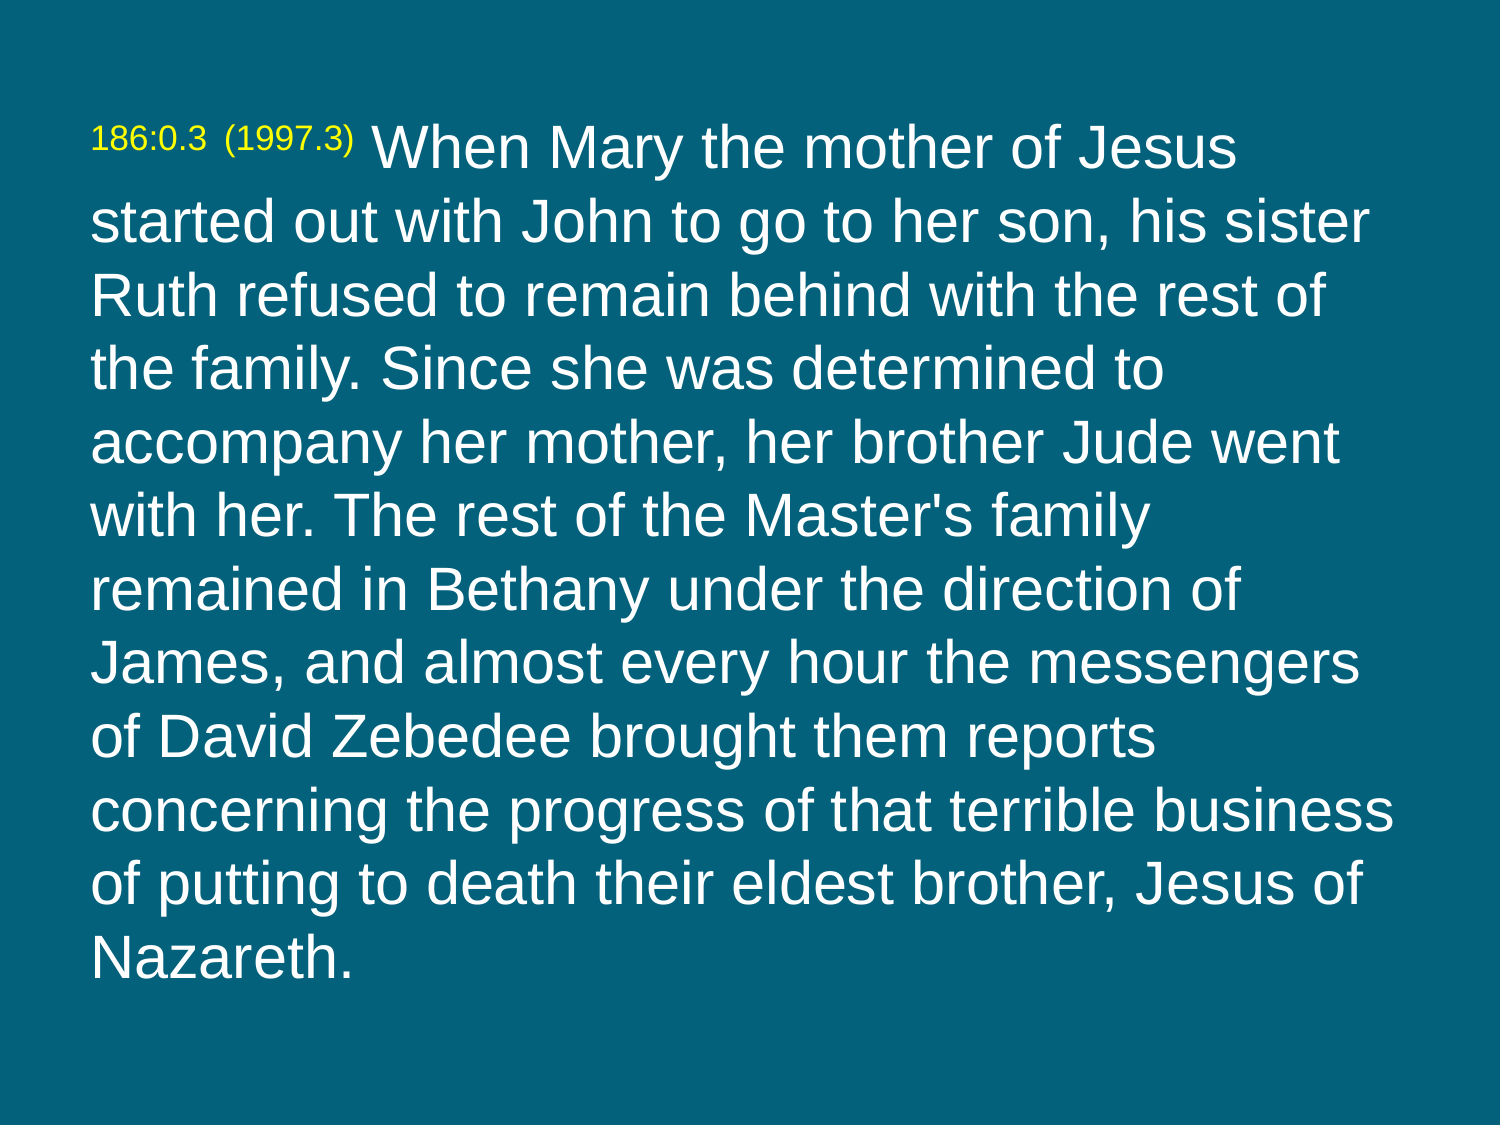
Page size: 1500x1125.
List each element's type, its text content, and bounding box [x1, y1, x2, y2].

list 186:0.3 (1997.3) When Mary the mother of Jesus started out with John to go to her son, his sister Ruth refused to remain behind with the rest of the family. Since she was determined to accompany her mother, her brother Jude went with her. The rest of the Master's family remained in Bethany under the direction of James, and almost every hour the messengers of David Zebedee brought them reports concerning the progress of that terrible business of putting to death their eldest brother, Jesus of Nazareth. [75, 99, 1425, 1005]
